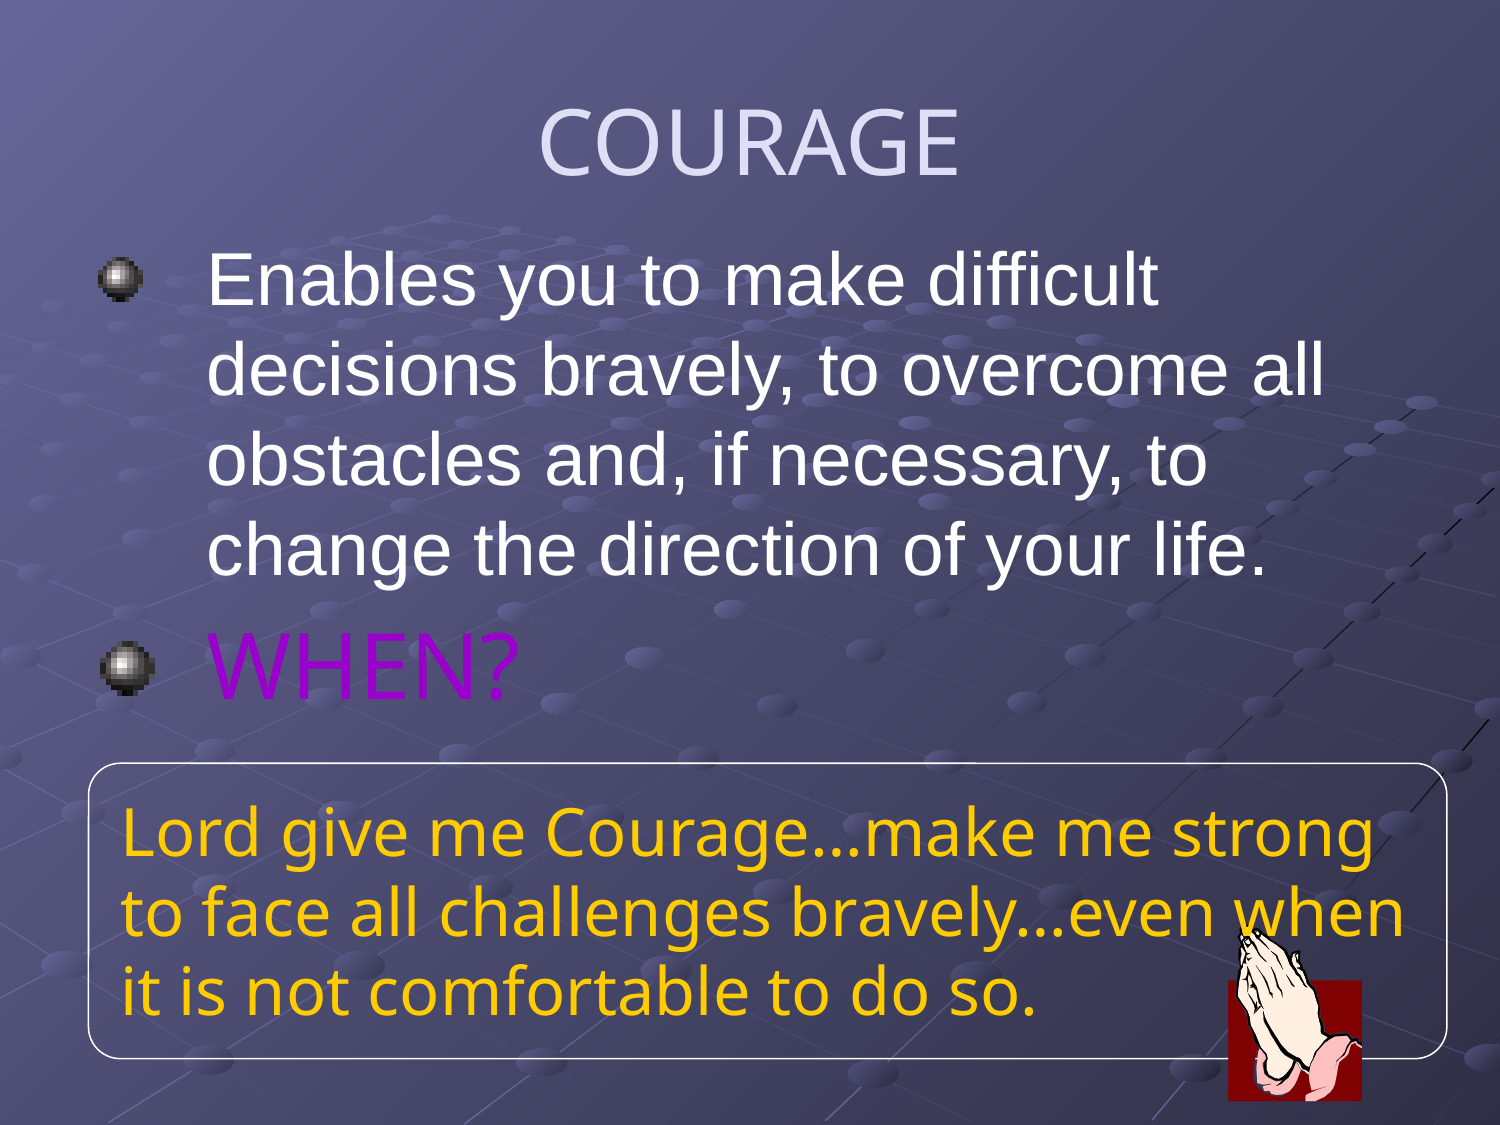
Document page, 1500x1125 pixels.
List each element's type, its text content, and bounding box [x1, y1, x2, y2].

text_box [88, 763, 1447, 1059]
picture [90, 248, 143, 302]
picture [90, 631, 155, 696]
list Enables you to make difficult decisions bravely, to overcome all obstacles and, if necessary, to change the direction of your life. WHEN? [74, 222, 1436, 746]
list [1228, 923, 1466, 1102]
text_box Lord give me Courage…make me strong to face all challenges bravely…even when it is not comfortable to do so. [105, 781, 1430, 1037]
title COURAGE [74, 44, 1426, 222]
